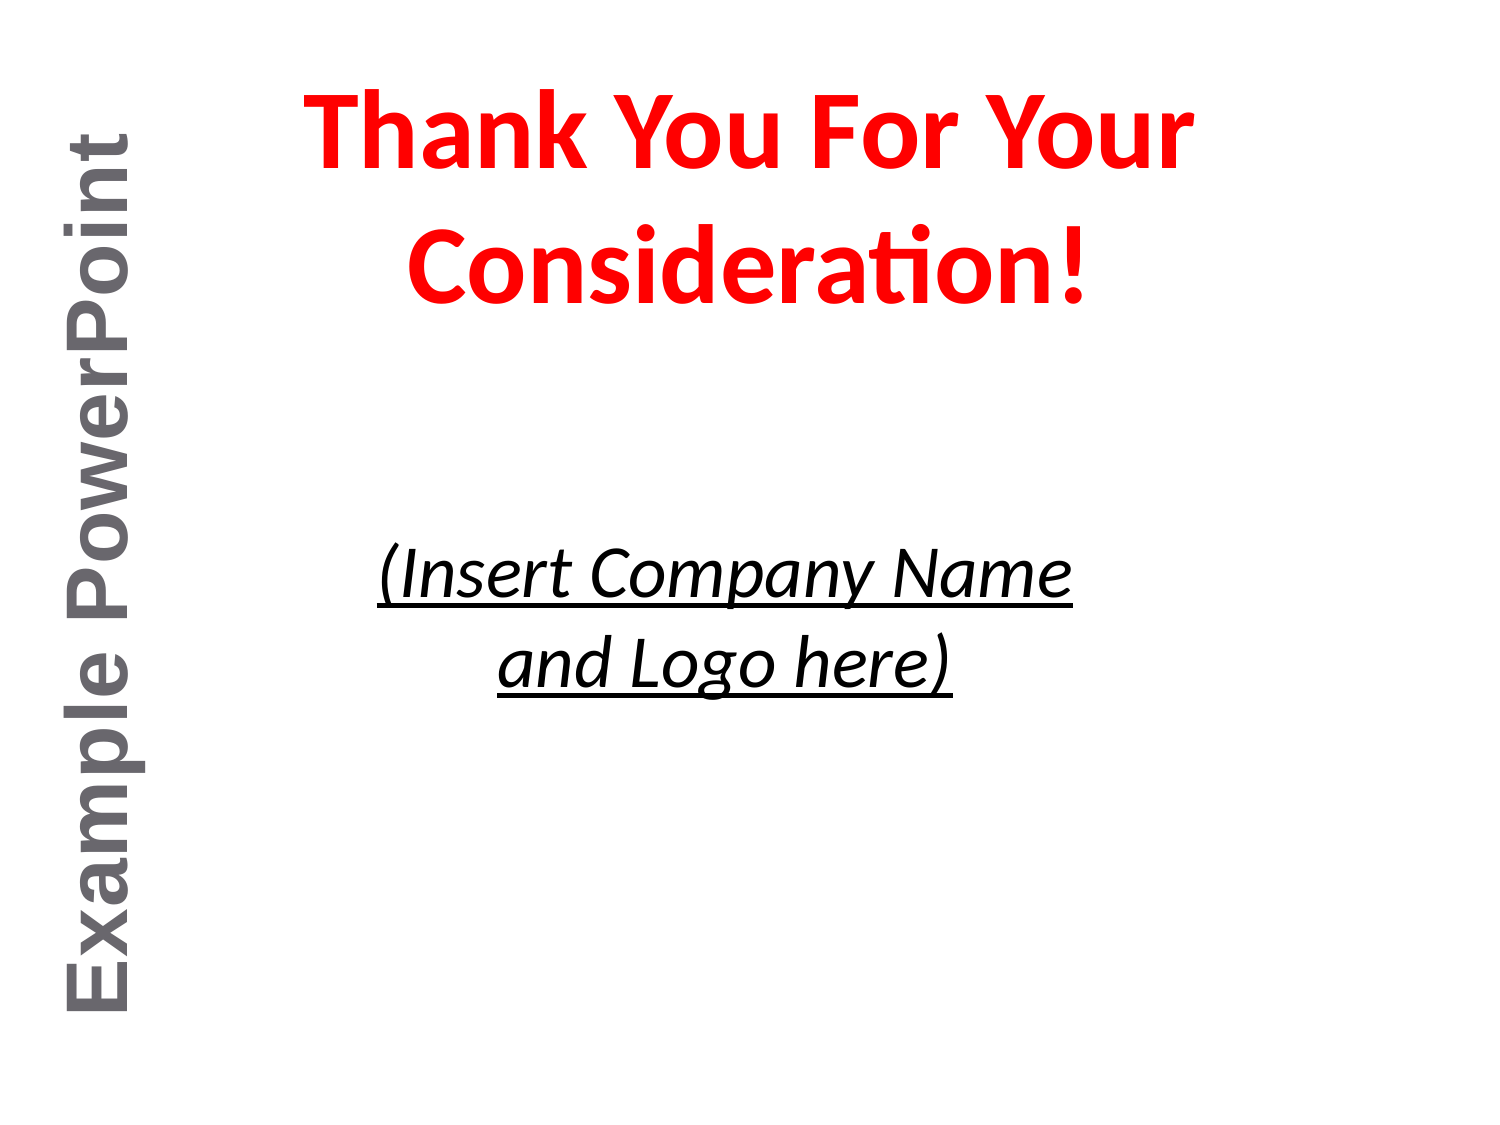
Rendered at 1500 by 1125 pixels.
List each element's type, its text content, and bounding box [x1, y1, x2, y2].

title Thank You For Your Consideration! [75, 45, 1425, 338]
text_box Example PowerPoint [32, 93, 153, 1033]
text_box (Insert Company Name and Logo here) [349, 515, 1100, 711]
